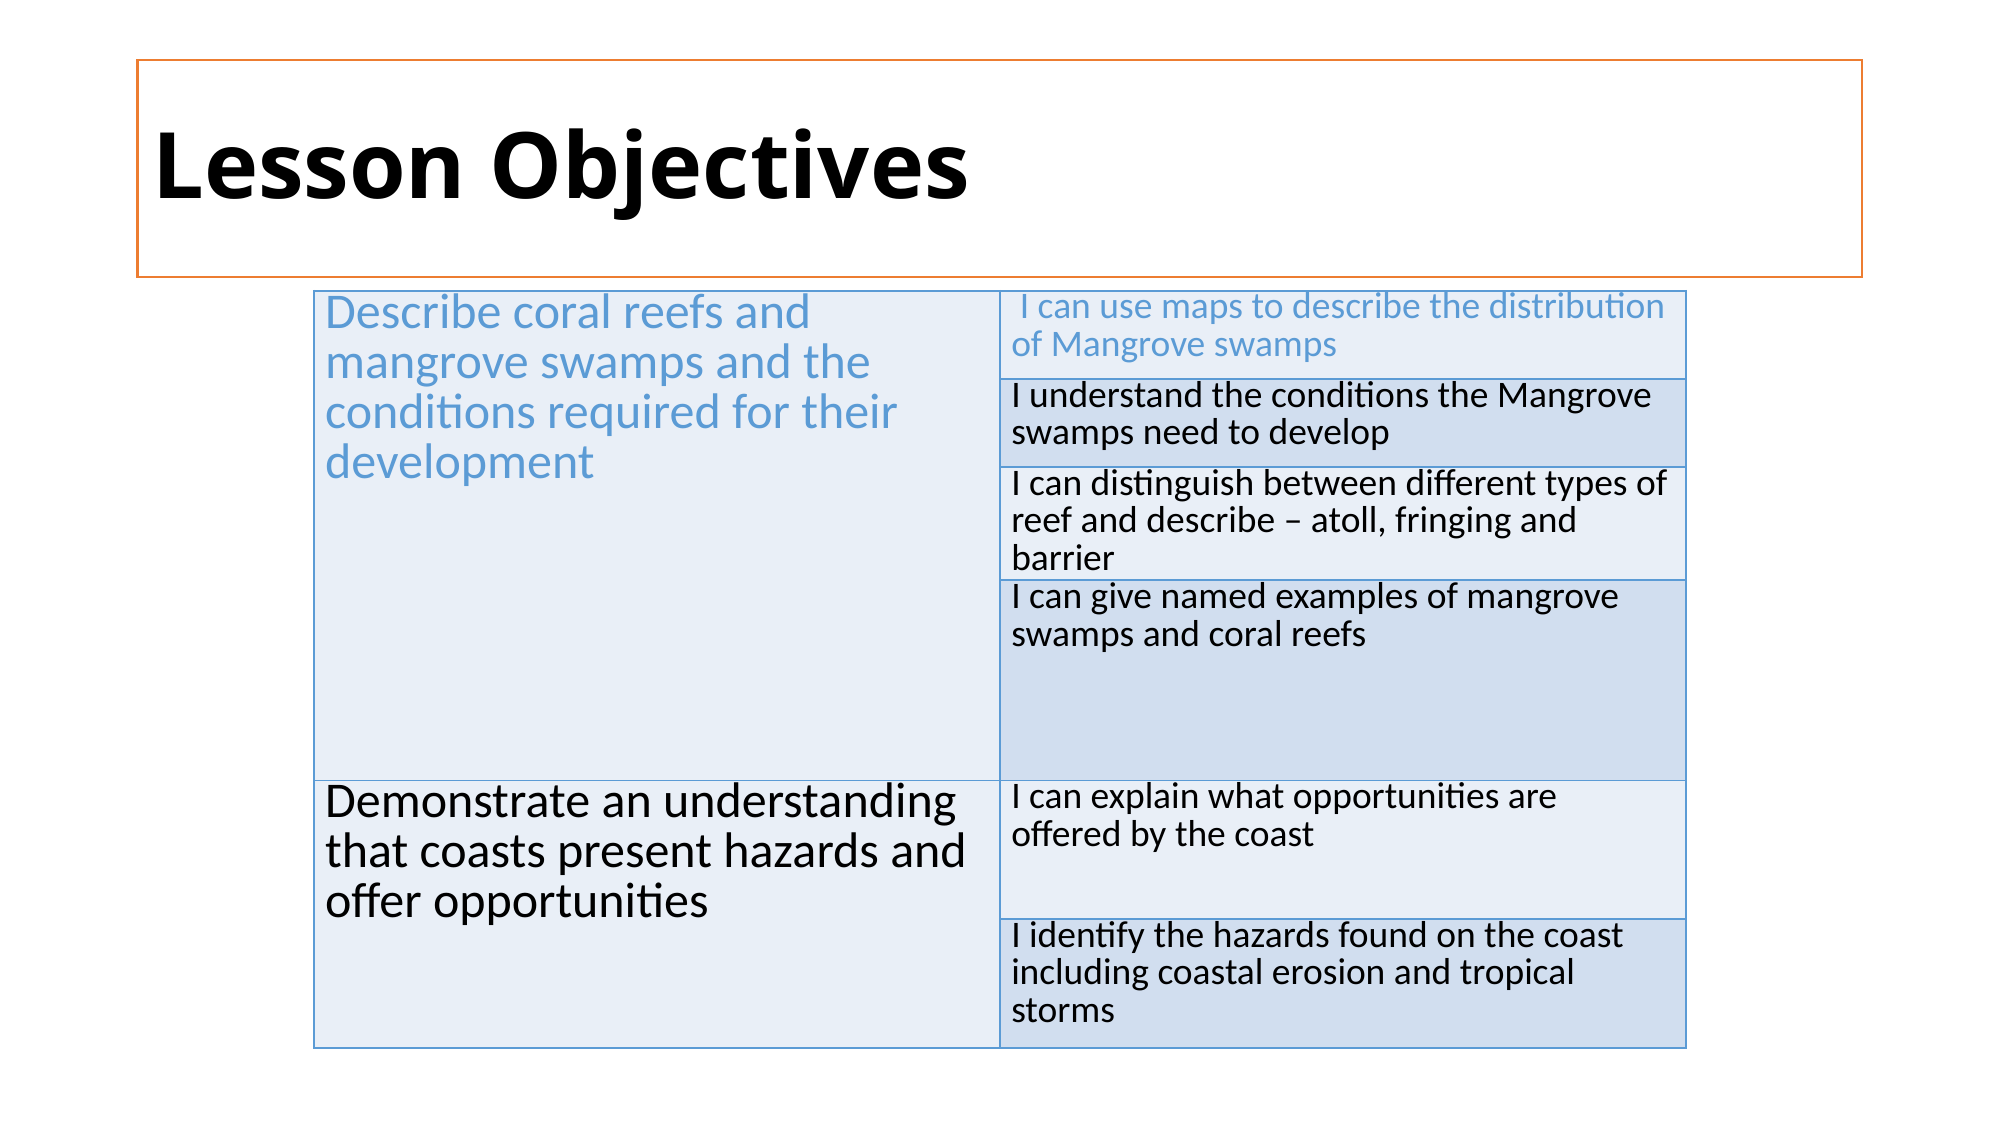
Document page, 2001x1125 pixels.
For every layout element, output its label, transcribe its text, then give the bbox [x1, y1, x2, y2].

table_cell I understand the conditions the Mangrove swamps need to develop [1001, 380, 1685, 466]
table_cell I can distinguish between different types of reef and describe – atoll, fringing and barrier [1001, 468, 1685, 579]
table_cell I can explain what opportunities are offered by the coast [1001, 781, 1685, 918]
title Lesson Objectives [136, 59, 1863, 278]
table_cell I identify the hazards found on the coast including coastal erosion and tropical storms [1001, 920, 1685, 1047]
table_header I can use maps to describe the distribution of Mangrove swamps [1001, 292, 1685, 378]
table_header Describe coral reefs and mangrove swamps and the conditions required for their development [315, 292, 999, 780]
table_cell Demonstrate an understanding that coasts present hazards and offer opportunities [315, 781, 999, 1047]
table_cell I can give named examples of mangrove swamps and coral reefs [1001, 581, 1685, 780]
